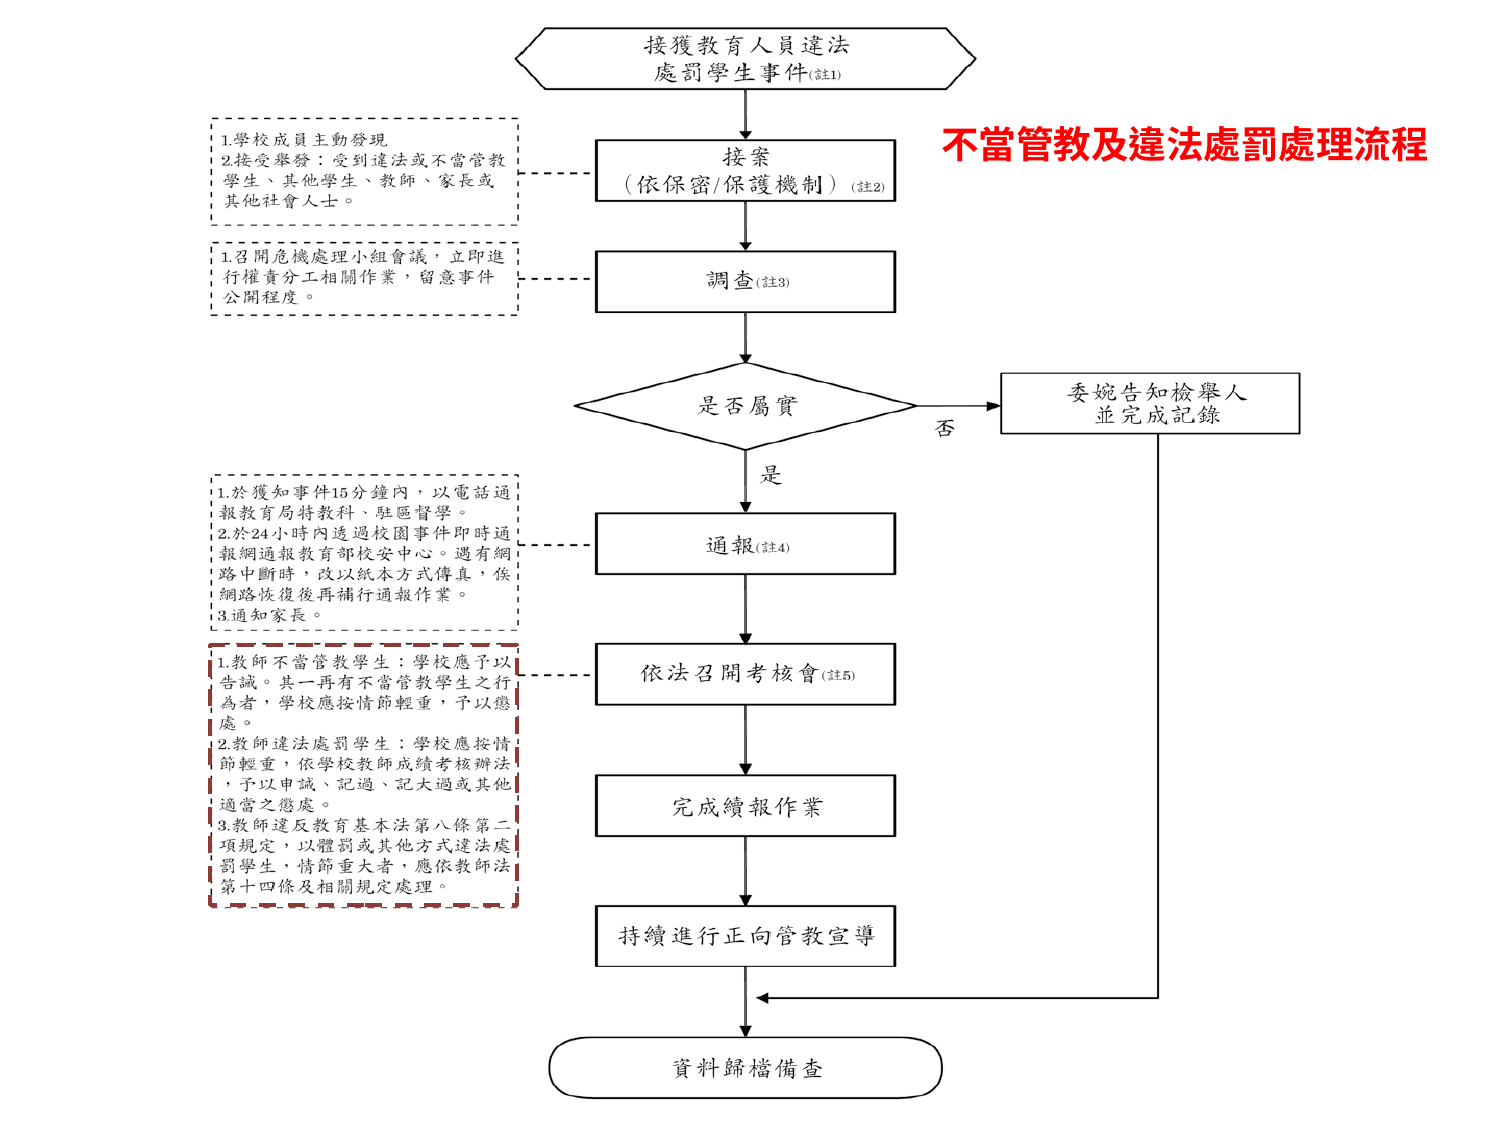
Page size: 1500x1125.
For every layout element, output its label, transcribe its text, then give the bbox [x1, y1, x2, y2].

picture [100, 7, 1393, 1125]
text_box 不當管教及違法處罰處理流程 [1397, 113, 1444, 174]
